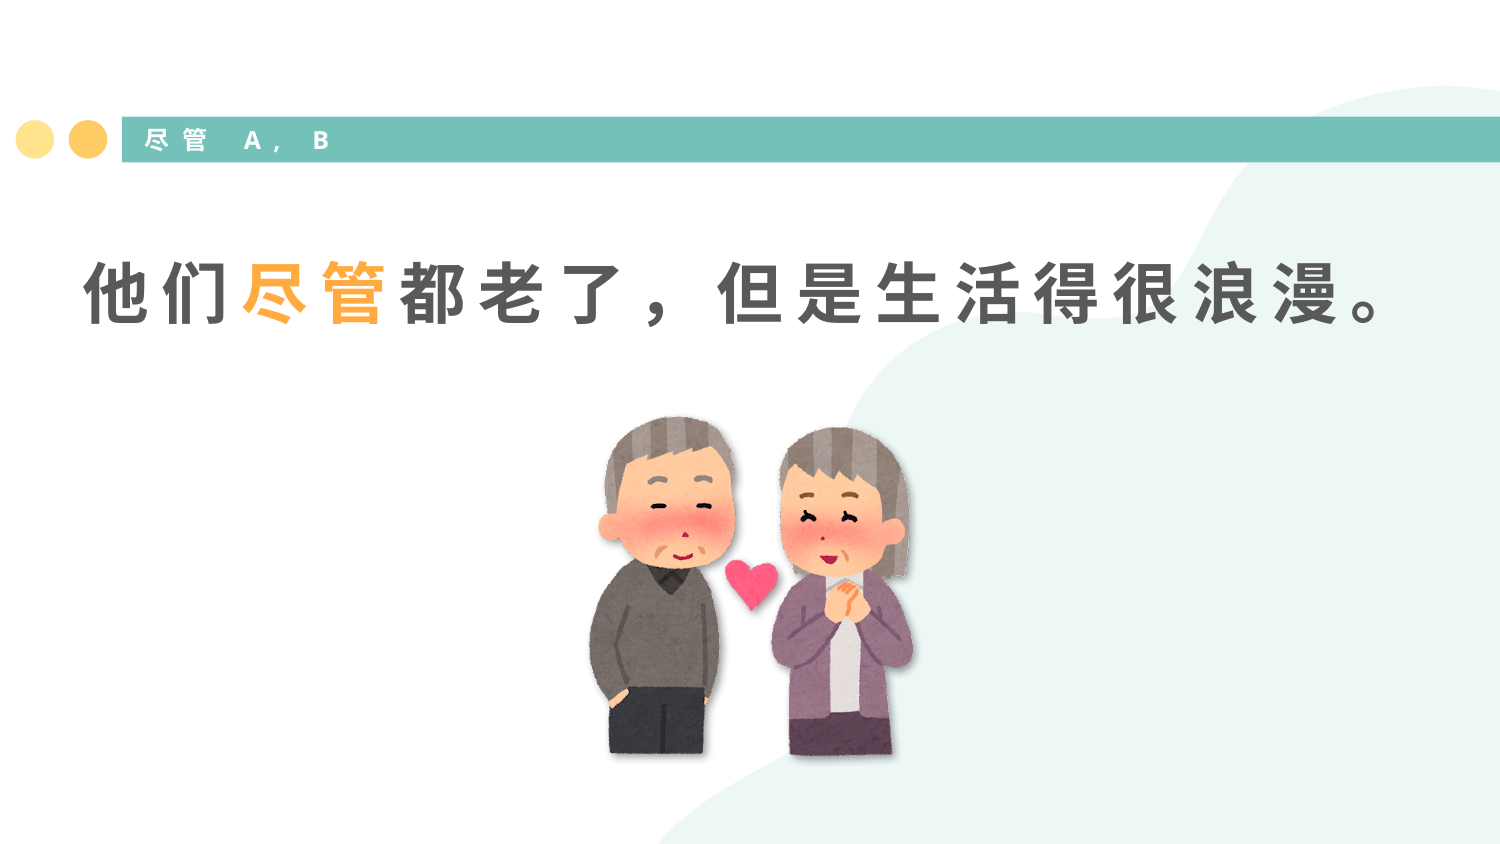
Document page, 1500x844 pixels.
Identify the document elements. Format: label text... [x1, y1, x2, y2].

text_box 他们尽管都老了，但是生活得很浪漫。 [67, 244, 1433, 340]
picture [559, 407, 941, 763]
title 尽管 A, B [129, 118, 952, 170]
